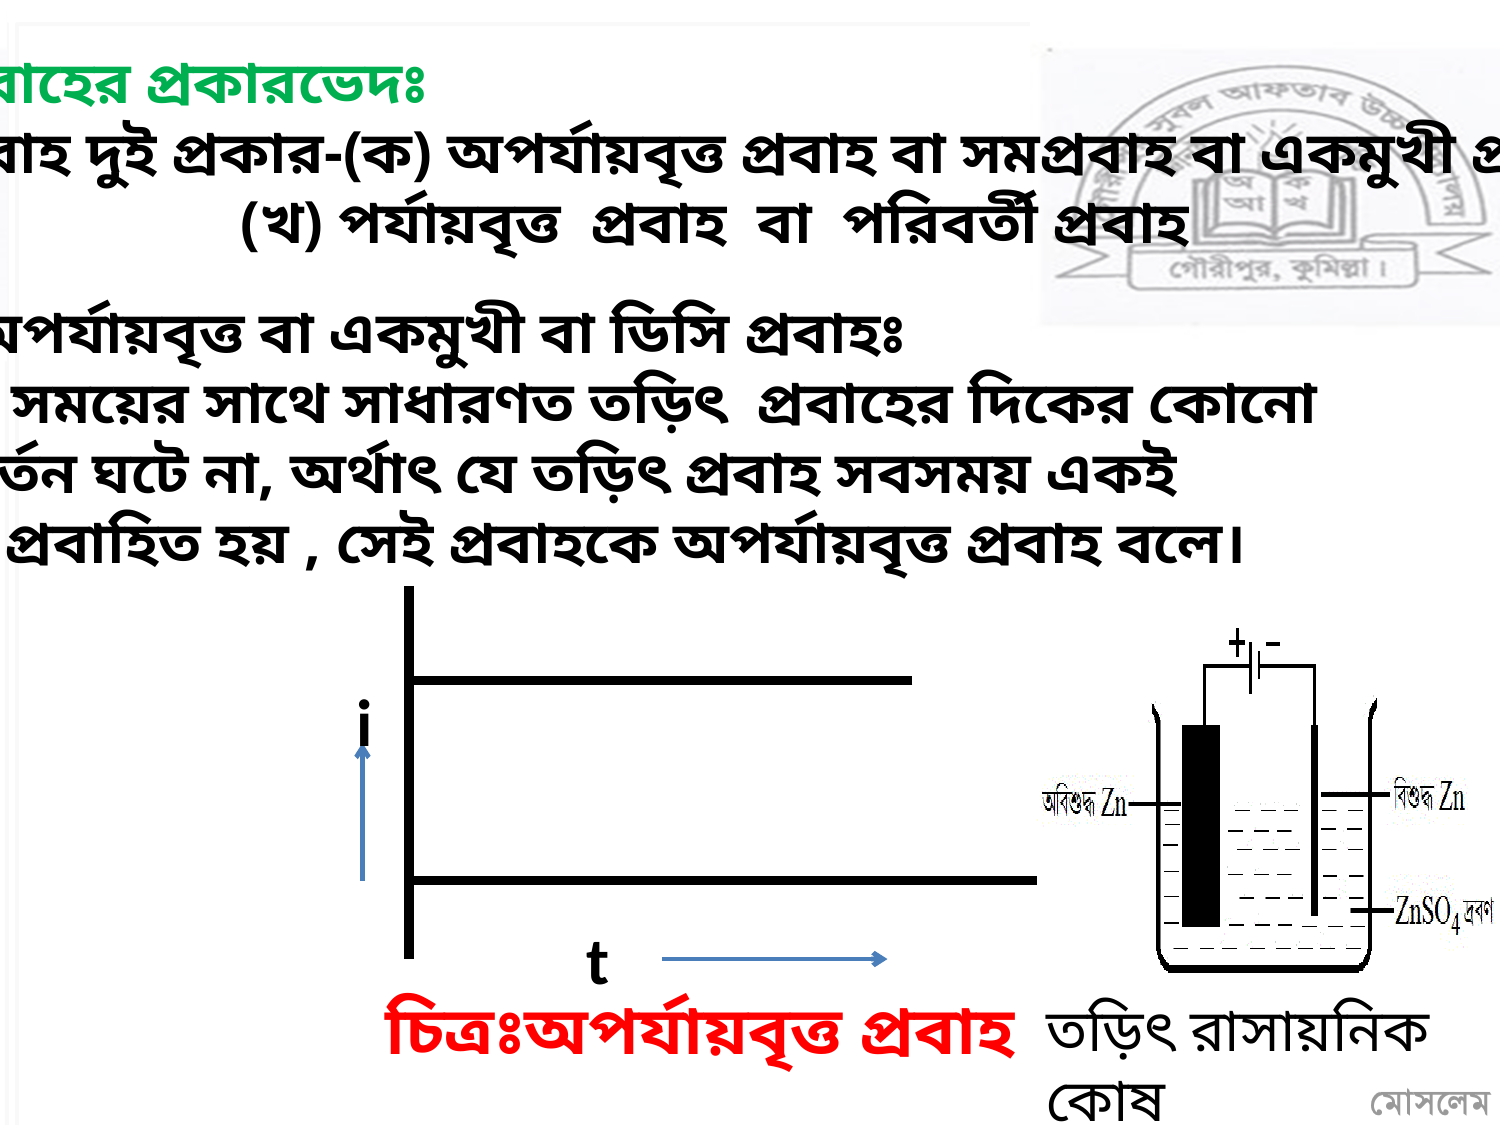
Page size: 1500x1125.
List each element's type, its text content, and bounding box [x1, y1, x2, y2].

text_box চিত্রঃঅপর্যায়বৃত্ত প্রবাহ [370, 980, 1030, 1076]
text_box i [341, 672, 388, 767]
text_box তড়িৎ রাসায়নিক কোষ [1031, 985, 1500, 1125]
picture [1037, 625, 1500, 981]
text_box t [571, 911, 625, 980]
text_box (ক) অপর্যায়বৃত্ত বা একমুখী বা ডিসি প্রবাহঃ যখন সময়ের সাথে সাধারণত তড়িৎ প্রবাহের দিকের কোনো পরিবর্তন ঘটে না, অর্থাৎ যে তড়িৎ প্রবাহ সবসময় একই দিকে প্রবাহিত হয় , সেই প্রবাহকে অপর্যায়বৃত্ত প্রবাহ বলে। [0, 287, 1348, 583]
text_box তড়িৎ প্রবাহের প্রকারভেদঃ তড়িৎ প্রবাহ দুই প্রকার-(ক) অপর্যায়বৃত্ত প্রবাহ বা সমপ্রবাহ বা একমুখী প্রবাহ (খ) পর্যায়বৃত্ত প্রবাহ বা পরিবর্তী প্রবাহ [0, 37, 1500, 263]
